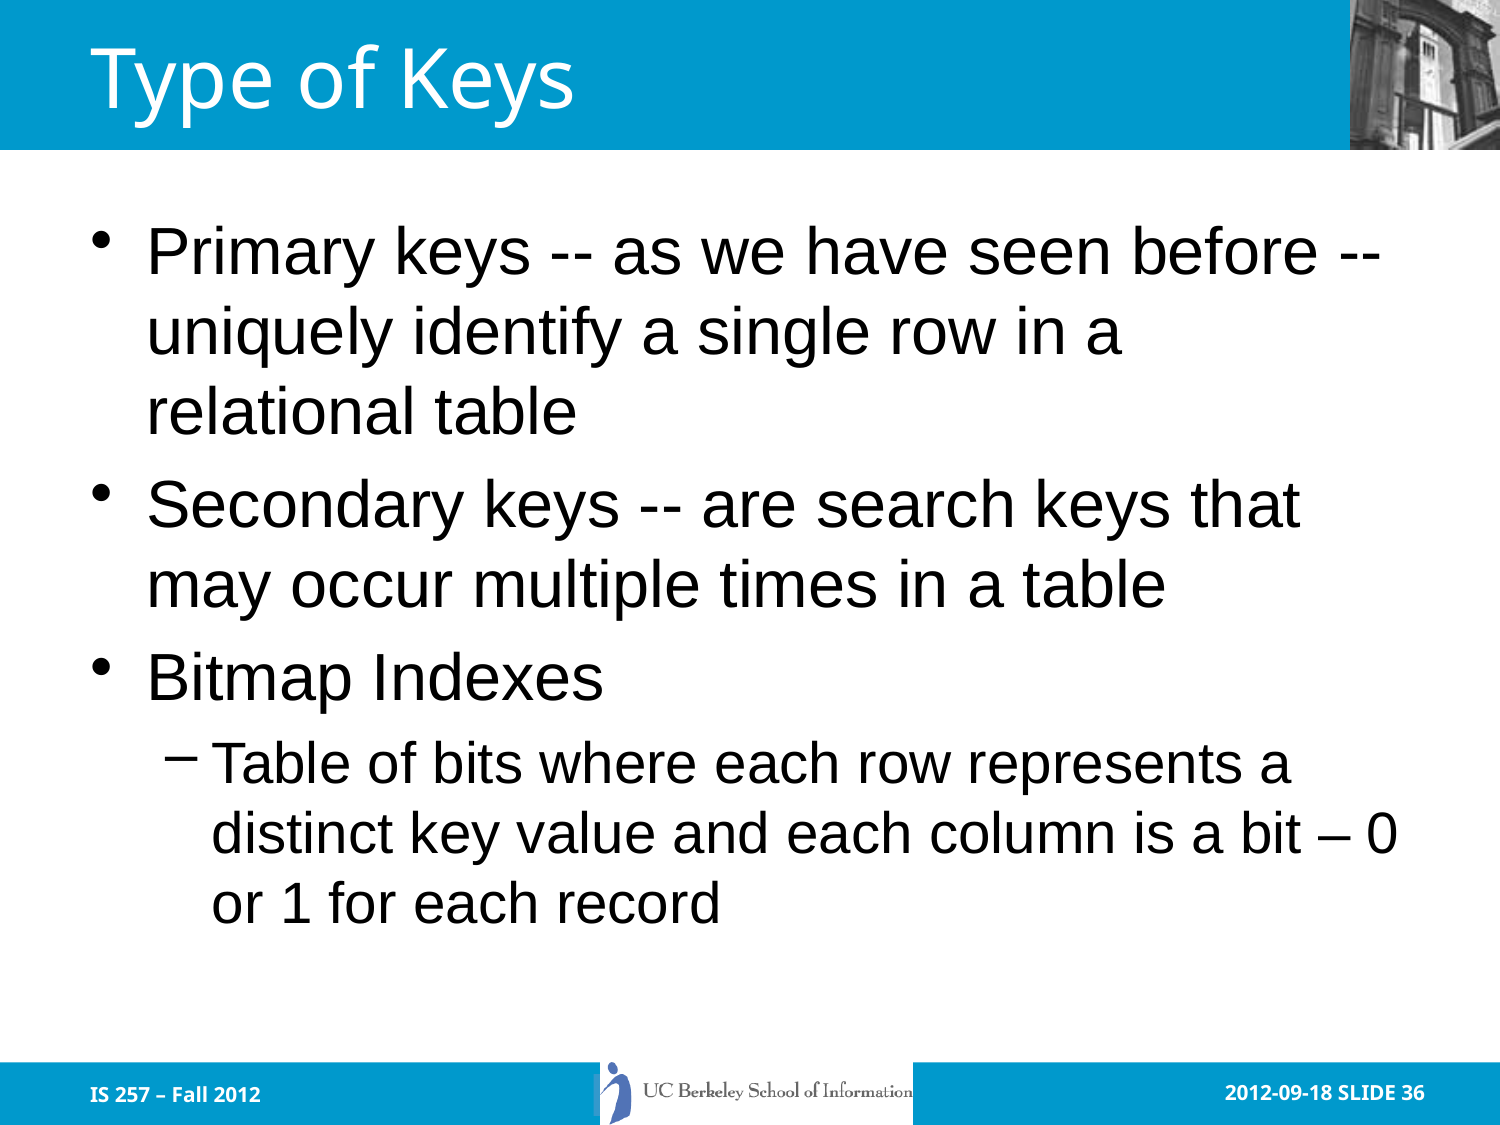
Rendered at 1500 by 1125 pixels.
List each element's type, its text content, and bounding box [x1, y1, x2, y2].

title Type of Keys [75, 0, 1350, 150]
slide_number IS 257 – Fall 2012 [75, 1062, 388, 1125]
picture [594, 1062, 912, 1125]
picture [1351, 0, 1500, 150]
list Primary keys -- as we have seen before -- uniquely identify a single row in a relational table Secondary keys -- are search keys that may occur multiple times in a table Bitmap Indexes Table of bits where each row represents a distinct key value and each column is a bit – 0 or 1 for each record [75, 200, 1425, 1013]
